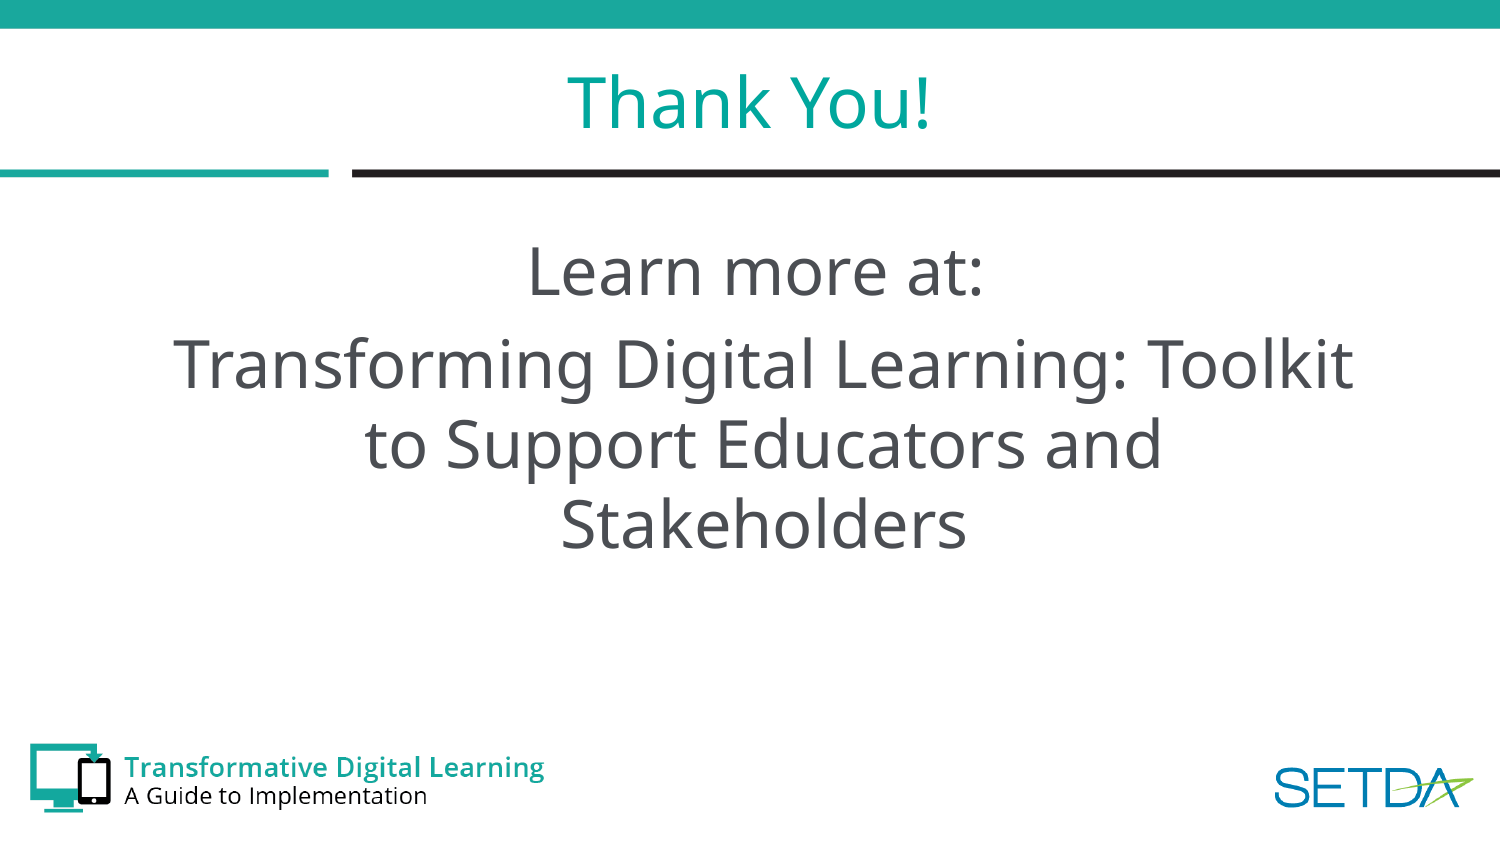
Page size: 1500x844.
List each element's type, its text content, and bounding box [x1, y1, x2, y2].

picture [0, 0, 1500, 844]
title Thank You! [75, 45, 1425, 155]
list Learn more at: Transforming Digital Learning: Toolkit to Support Educators and Stakeholders [150, 221, 1380, 753]
